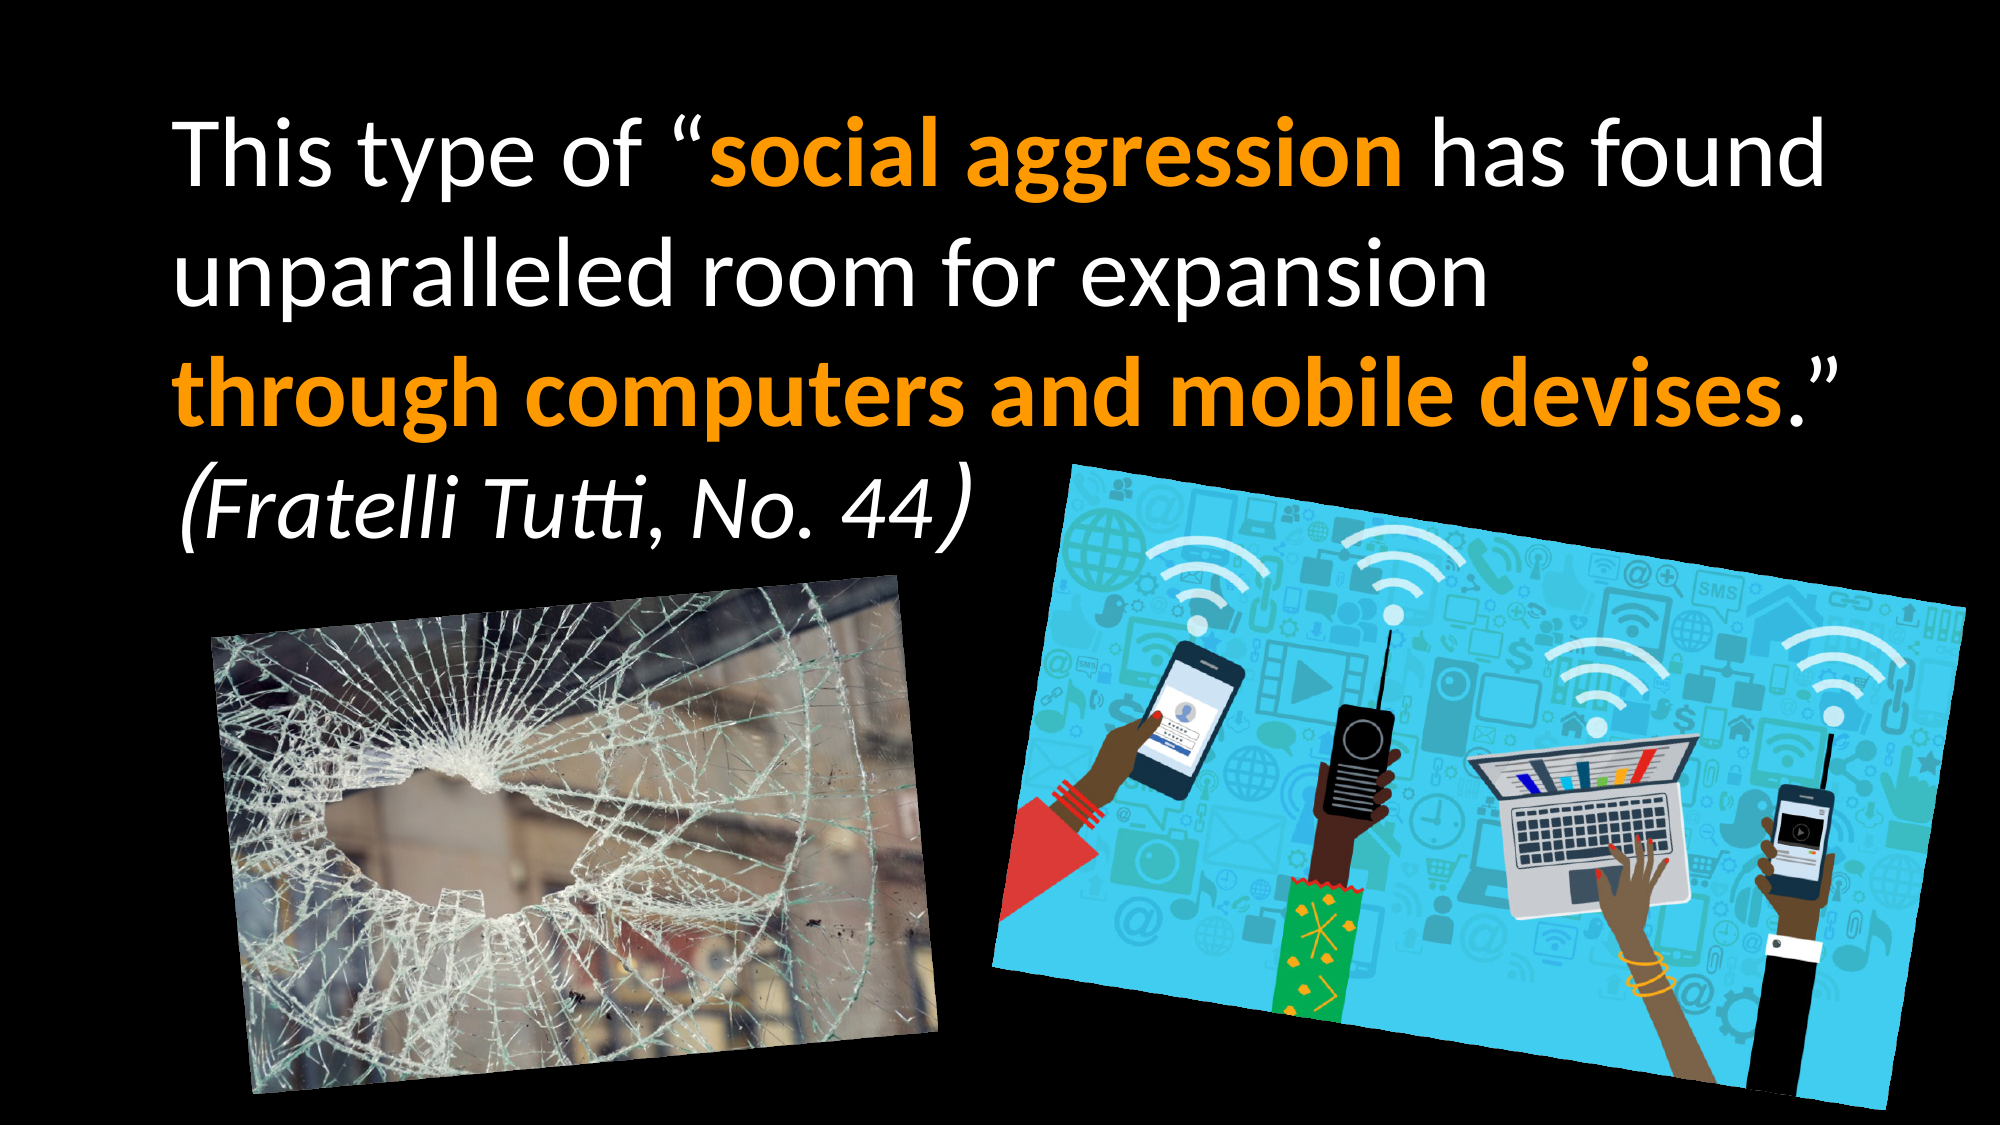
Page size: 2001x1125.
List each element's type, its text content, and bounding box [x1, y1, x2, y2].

picture [211, 575, 938, 1094]
text_box This type of “social aggression has found unparalleled room for expansion through computers and mobile devises.” (Fratelli Tutti, No. 44) [156, 79, 1866, 564]
picture [993, 464, 1965, 1110]
